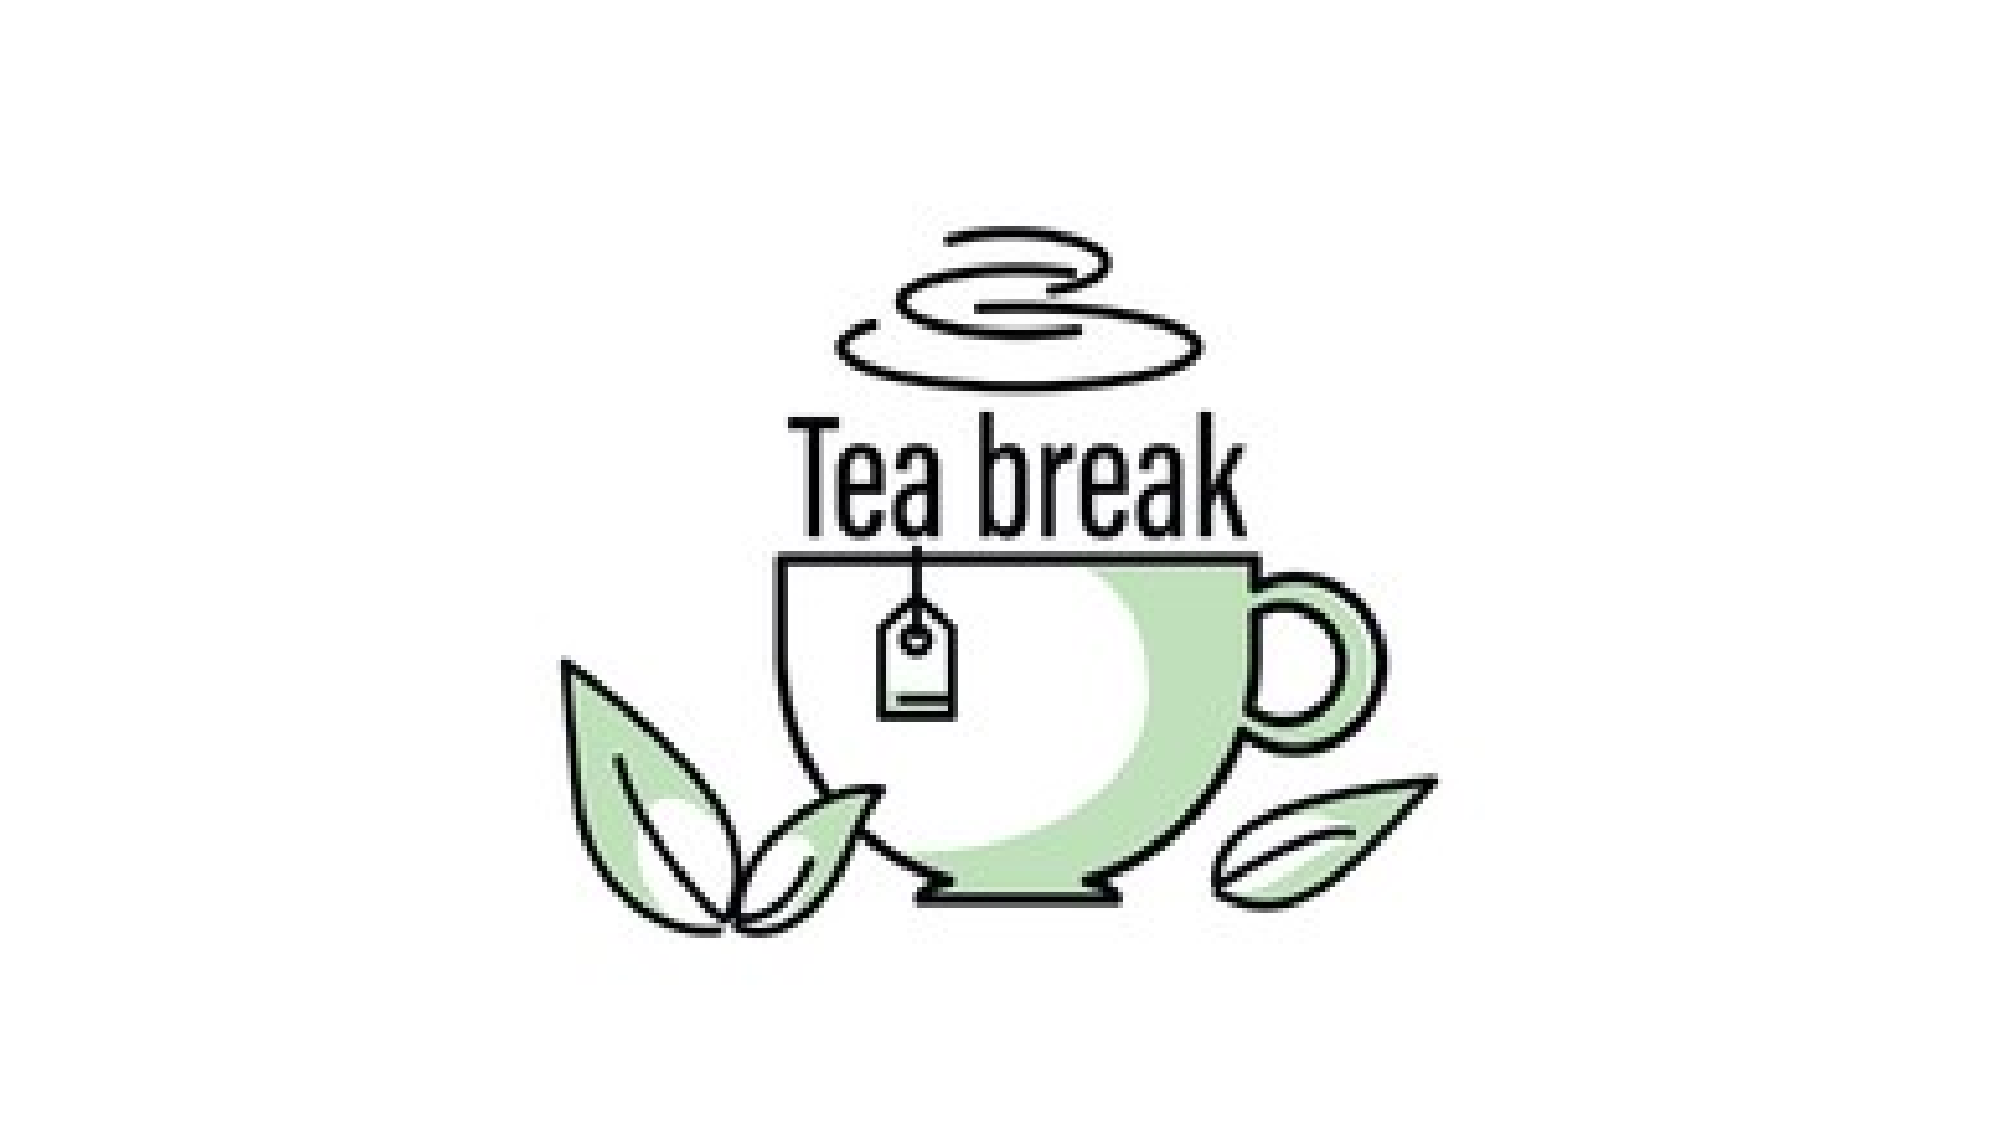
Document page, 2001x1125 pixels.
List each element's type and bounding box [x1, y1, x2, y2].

picture [329, 0, 1671, 1125]
